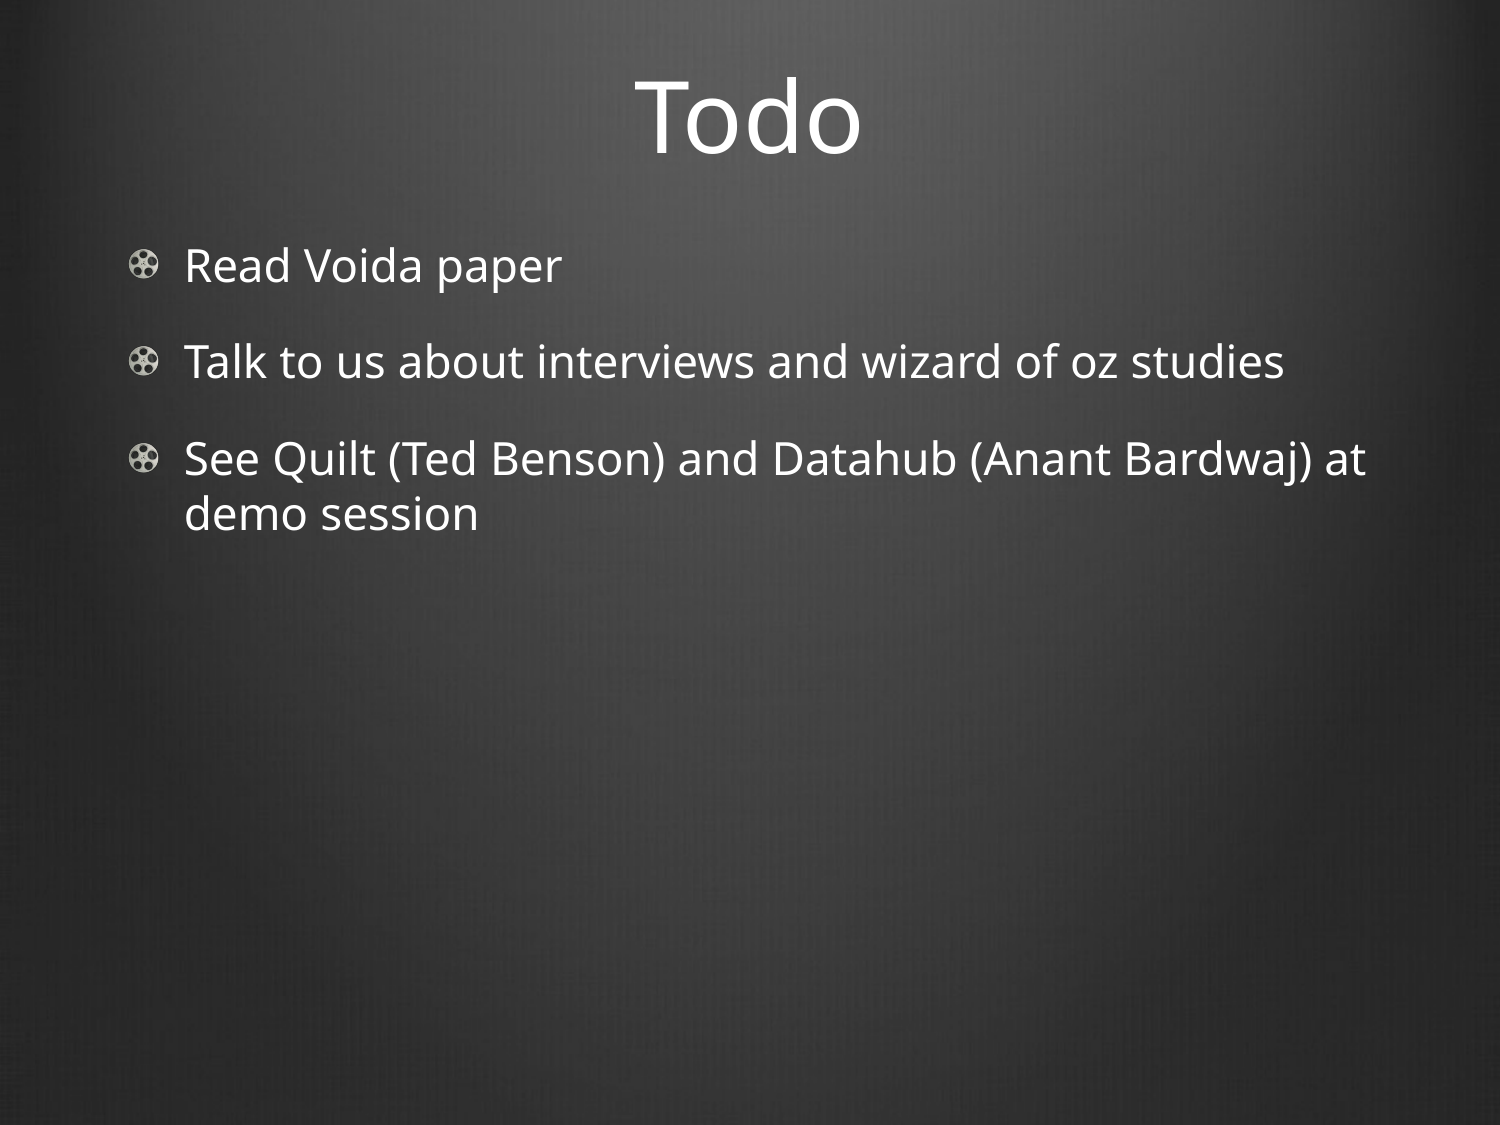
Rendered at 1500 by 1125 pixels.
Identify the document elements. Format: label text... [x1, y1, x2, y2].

list Read Voida paper Talk to us about interviews and wizard of oz studies See Quilt (Ted Benson) and Datahub (Anant Bardwaj) at demo session [112, 228, 1388, 1033]
picture [127, 344, 160, 377]
picture [127, 441, 160, 474]
picture [127, 247, 160, 280]
title Todo [112, 19, 1388, 208]
